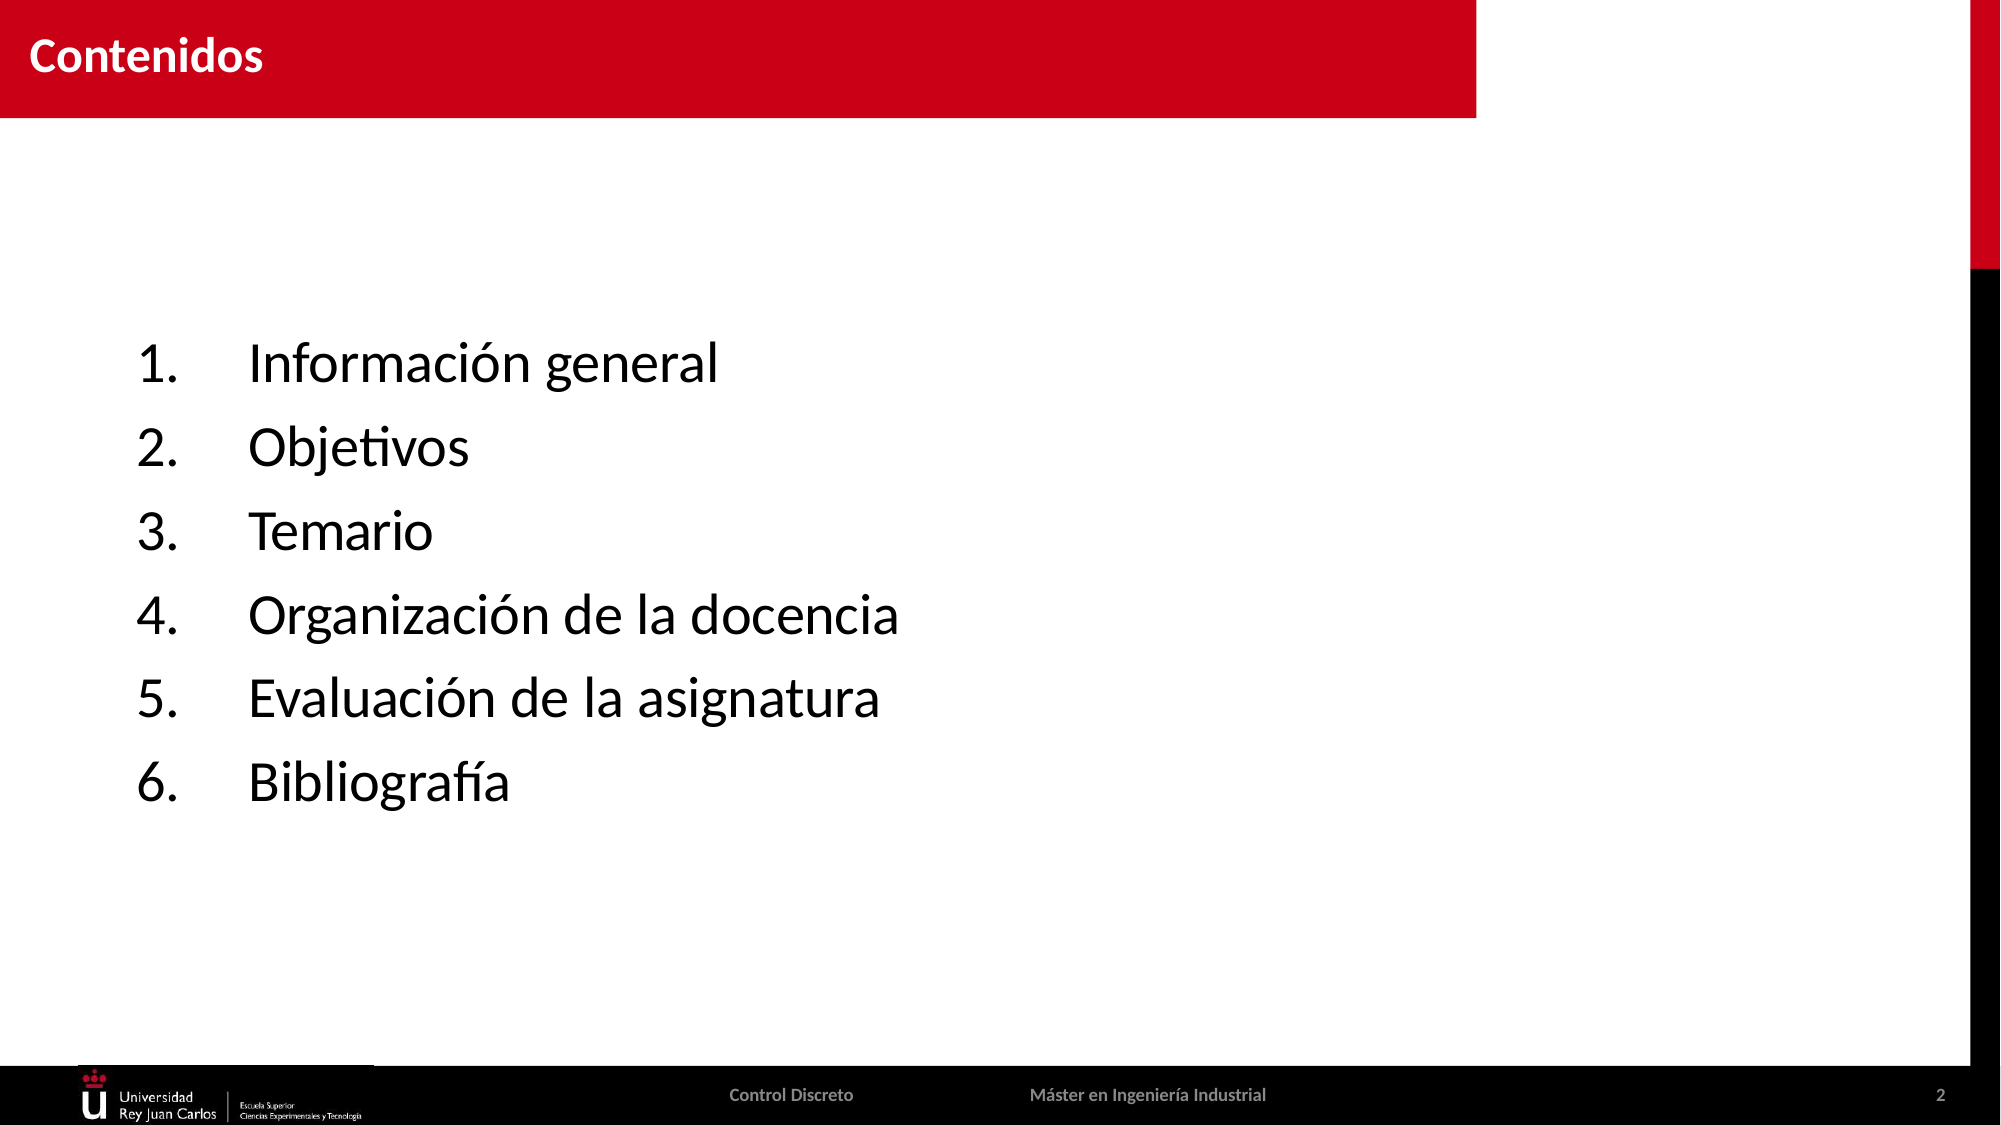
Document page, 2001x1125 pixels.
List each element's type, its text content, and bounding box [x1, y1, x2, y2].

text_box [0, 0, 1477, 119]
text_box Información general Objetivos Temario Organización de la docencia Evaluación de la asignatura Bibliografía [134, 308, 908, 814]
footer Control Discreto [727, 1085, 859, 1125]
picture [78, 1065, 374, 1125]
slide_number 2 [1929, 1085, 1954, 1125]
slide_number Máster en Ingeniería Industrial [1027, 1085, 1273, 1125]
title Contenidos [27, 20, 266, 211]
